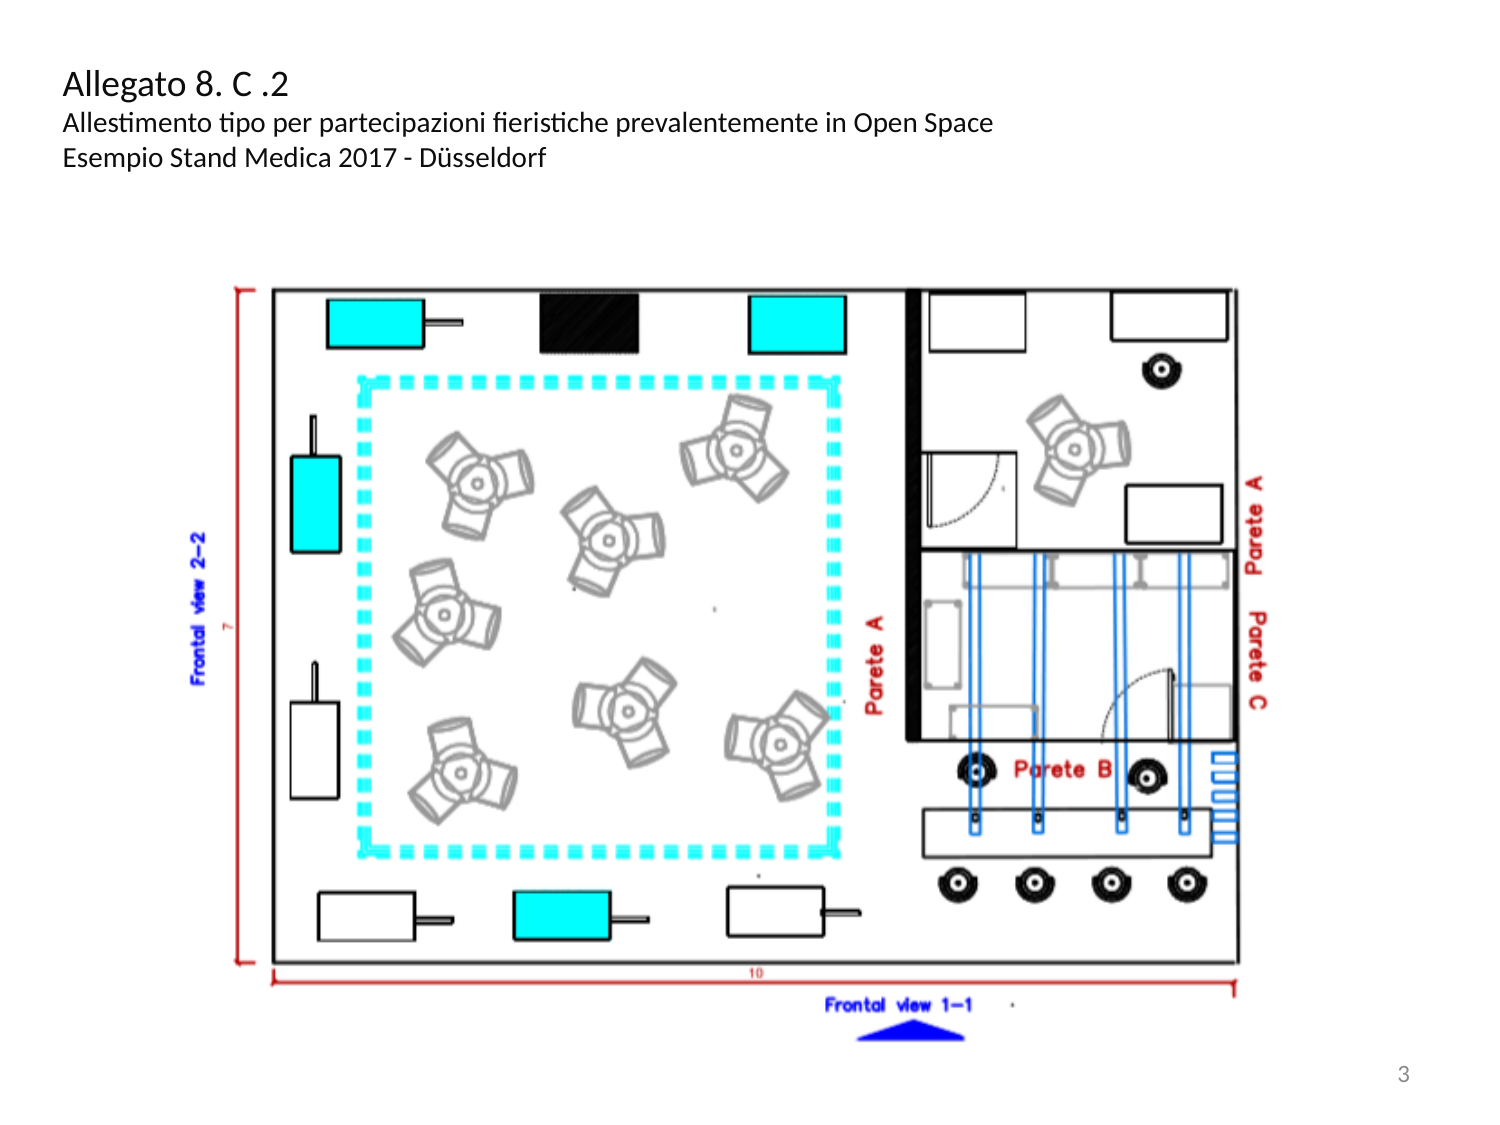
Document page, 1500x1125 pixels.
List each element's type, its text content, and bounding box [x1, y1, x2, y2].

slide_number 3 [1074, 1042, 1425, 1103]
text_box Allegato 8. C .2 Allestimento tipo per partecipazioni fieristiche prevalentemente in Open Space Esempio Stand Medica 2017 - Düsseldorf [48, 51, 1010, 181]
picture [186, 278, 1286, 1047]
